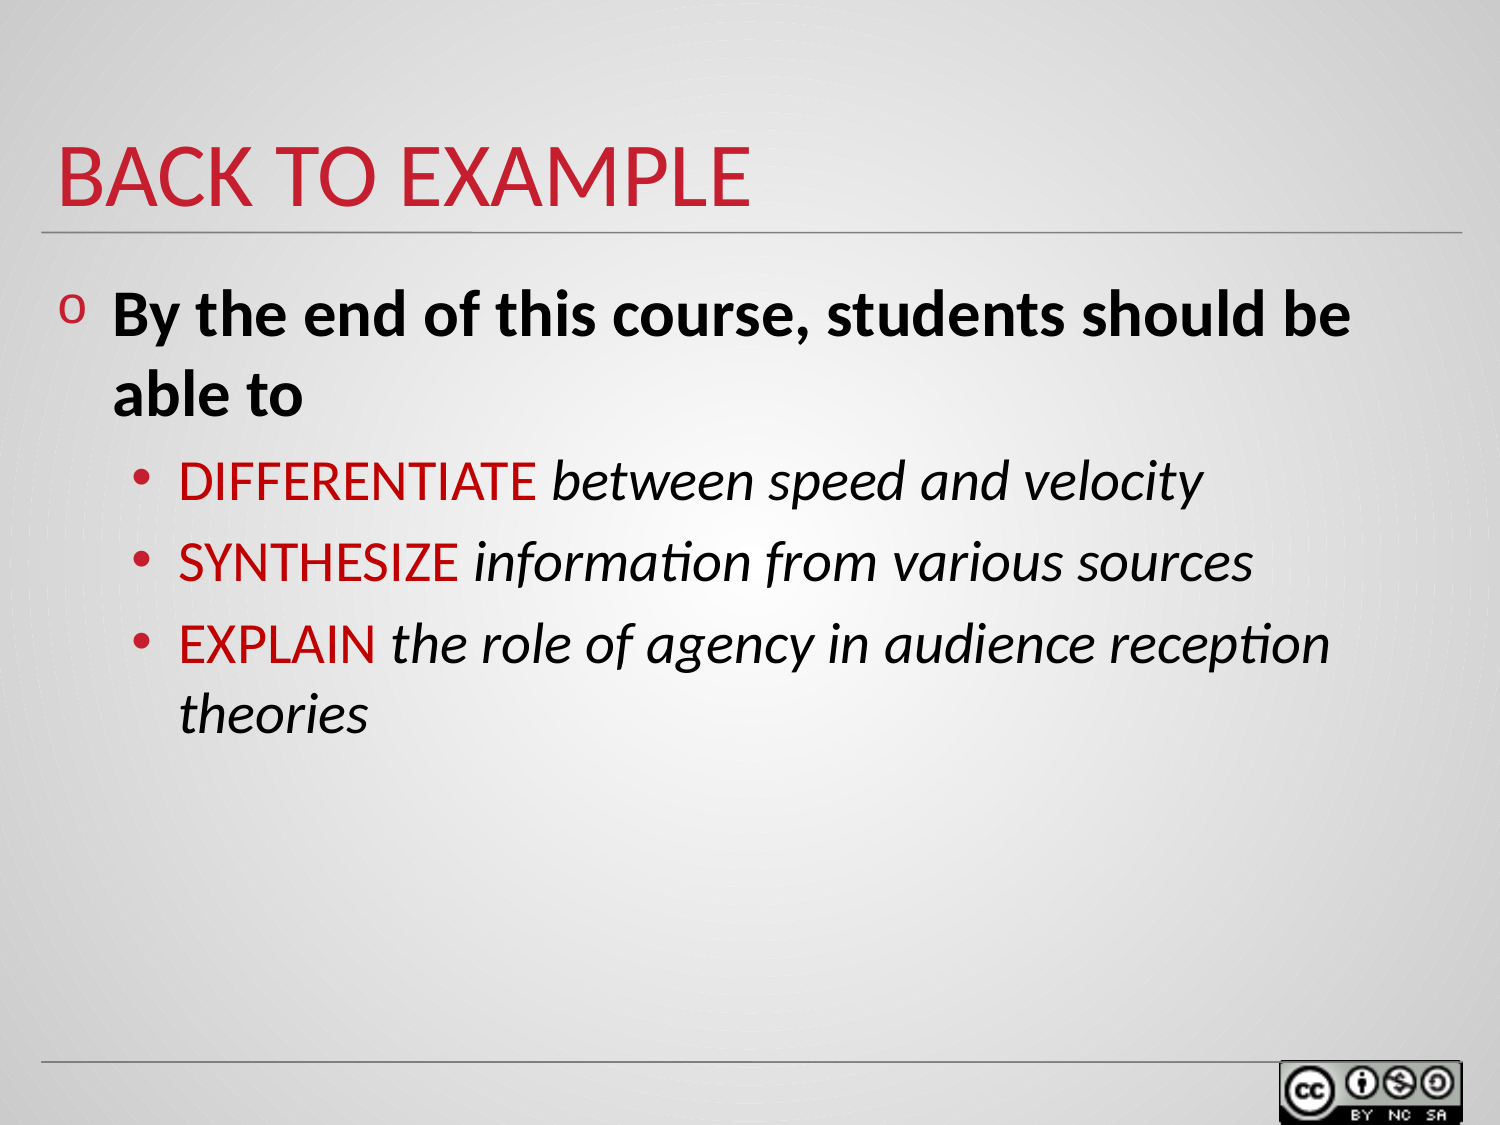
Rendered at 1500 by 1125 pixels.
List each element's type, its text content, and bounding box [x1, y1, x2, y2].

picture [1279, 1063, 1463, 1125]
title Back to Example [41, 45, 1463, 233]
list By the end of this course, students should be able to differentiate between speed and velocity synthesize information from various sources explain the role of agency in audience reception theories [41, 262, 1463, 1062]
footer [157, 1044, 529, 1104]
